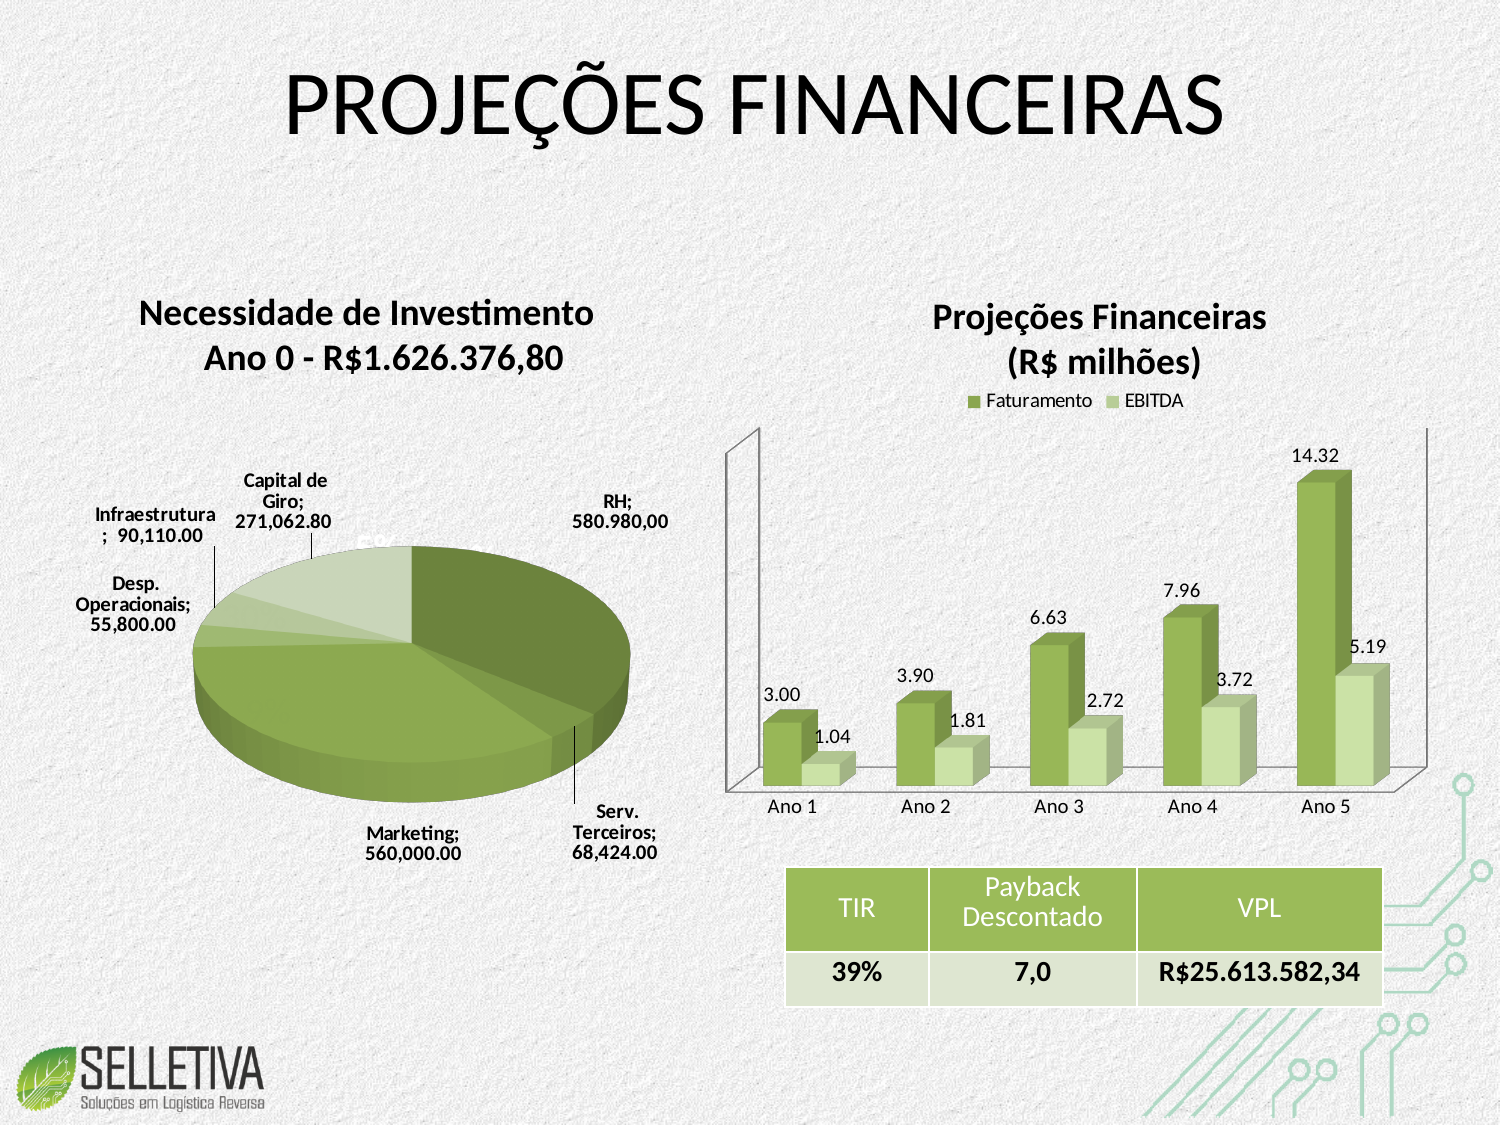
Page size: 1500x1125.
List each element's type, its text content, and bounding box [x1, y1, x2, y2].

table_header TIR [786, 868, 928, 951]
text_box Projeções Financeiras (R$ milhões) [832, 284, 1376, 373]
title PROJEÇÕES FINANCEIRAS [216, 3, 1294, 192]
table_cell R$25.613.582,34 [1138, 953, 1382, 1006]
text_box Necessidade de Investimento Ano 0 - R$1.626.376,80 [123, 280, 644, 386]
picture [0, 0, 1500, 1125]
table_cell 39% [786, 953, 928, 1006]
chart [0, 374, 1450, 916]
table_header Payback Descontado [930, 868, 1136, 951]
table_cell 7,0 [930, 953, 1136, 1006]
table_header VPL [1138, 868, 1382, 951]
